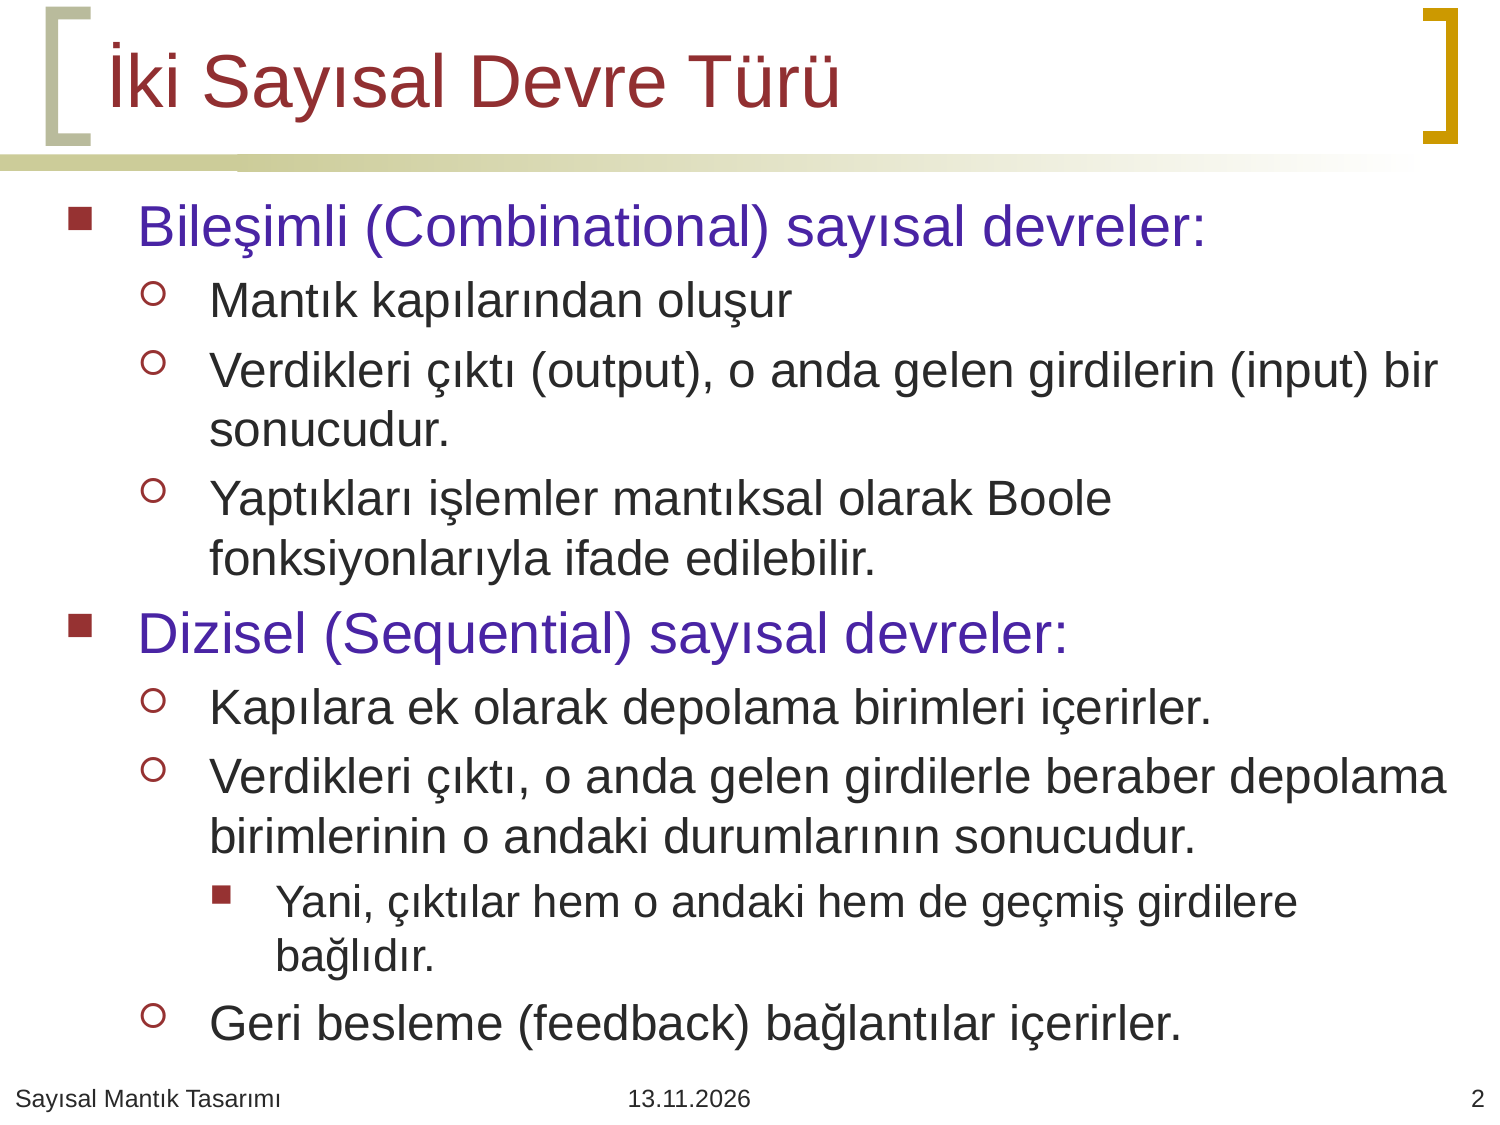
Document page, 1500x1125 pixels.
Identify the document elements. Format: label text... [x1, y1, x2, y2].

footer Sayısal Mantık Tasarımı [0, 1074, 538, 1125]
slide_number 2 [1187, 1074, 1500, 1125]
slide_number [612, 1074, 926, 1125]
title İki Sayısal Devre Türü [91, 17, 1425, 130]
list Bileşimli (Combinational) sayısal devreler: Mantık kapılarından oluşur Verdikleri çıktı (output), o anda gelen girdilerin (input) bir sonucudur. Yaptıkları işlemler mantıksal olarak Boole fonksiyonlarıyla ifade edilebilir. Dizisel (Sequential) sayısal devreler: Kapılara ek olarak depolama birimleri içerirler. Verdikleri çıktı, o anda gelen girdilerle beraber depolama birimlerinin o andaki durumlarının sonucudur. Yani, çıktılar hem o andaki hem de geçmiş girdilere bağlıdır. Geri besleme (feedback) bağlantılar içerirler. [50, 181, 1463, 1063]
